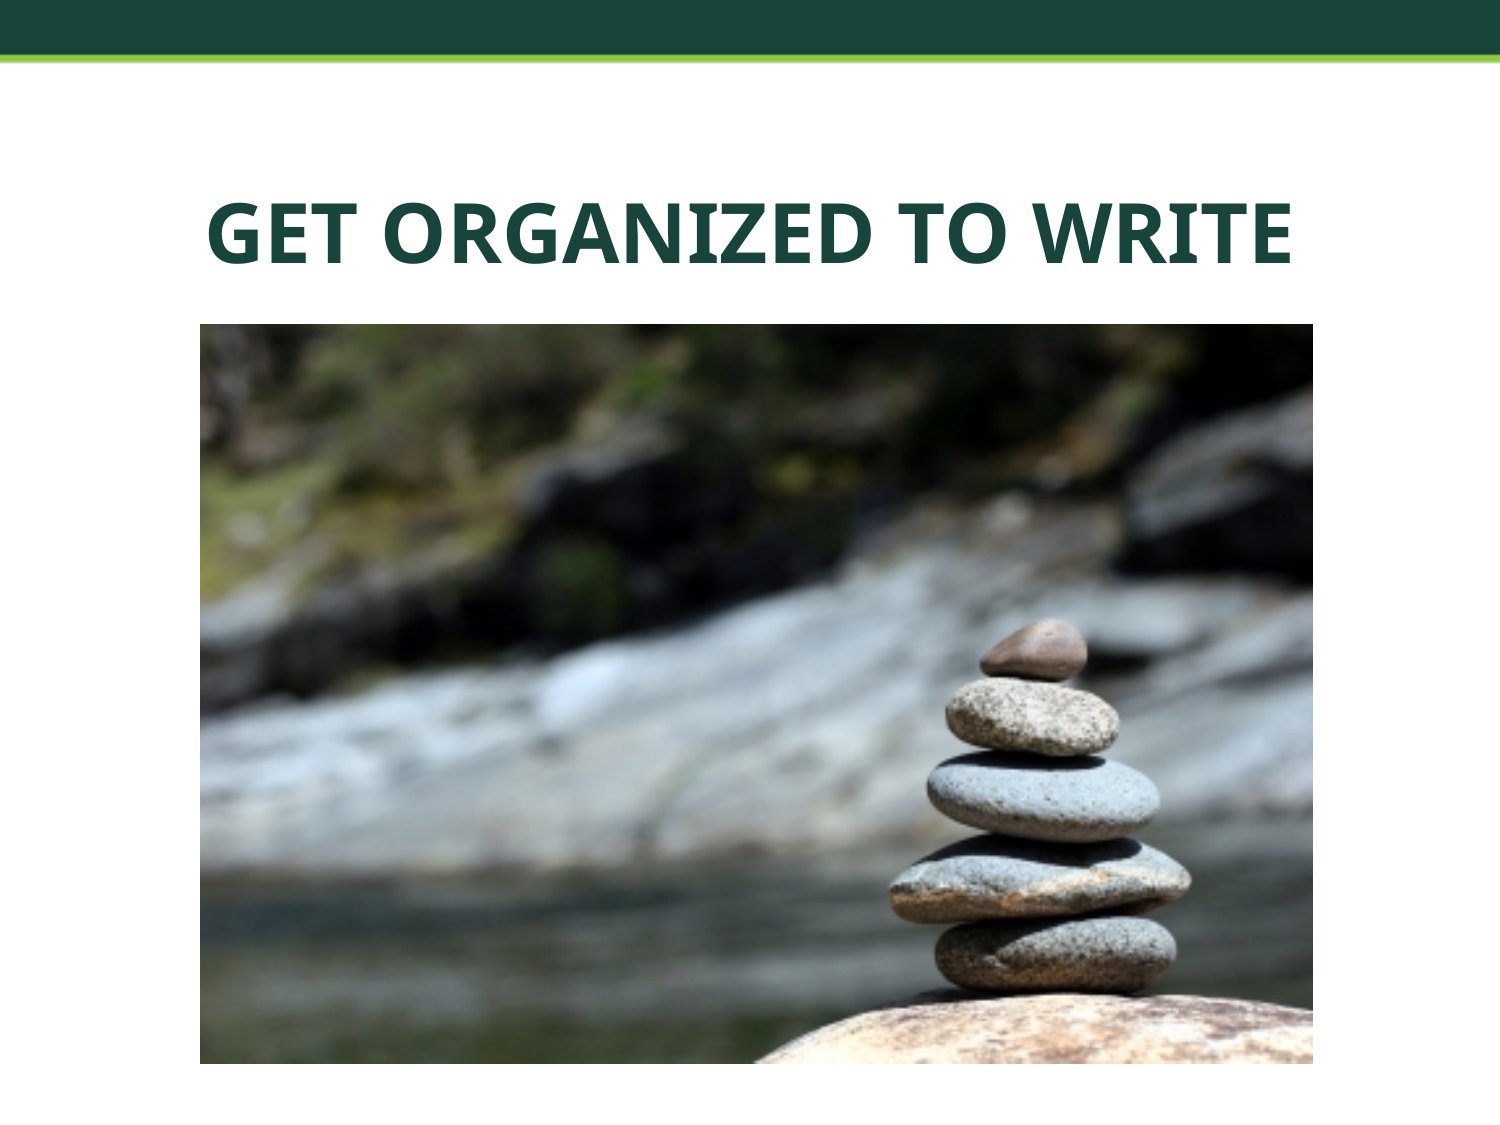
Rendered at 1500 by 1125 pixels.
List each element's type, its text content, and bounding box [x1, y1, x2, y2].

title GET ORGANIZED TO WRITE [112, 112, 1388, 288]
picture [0, 0, 1500, 1125]
